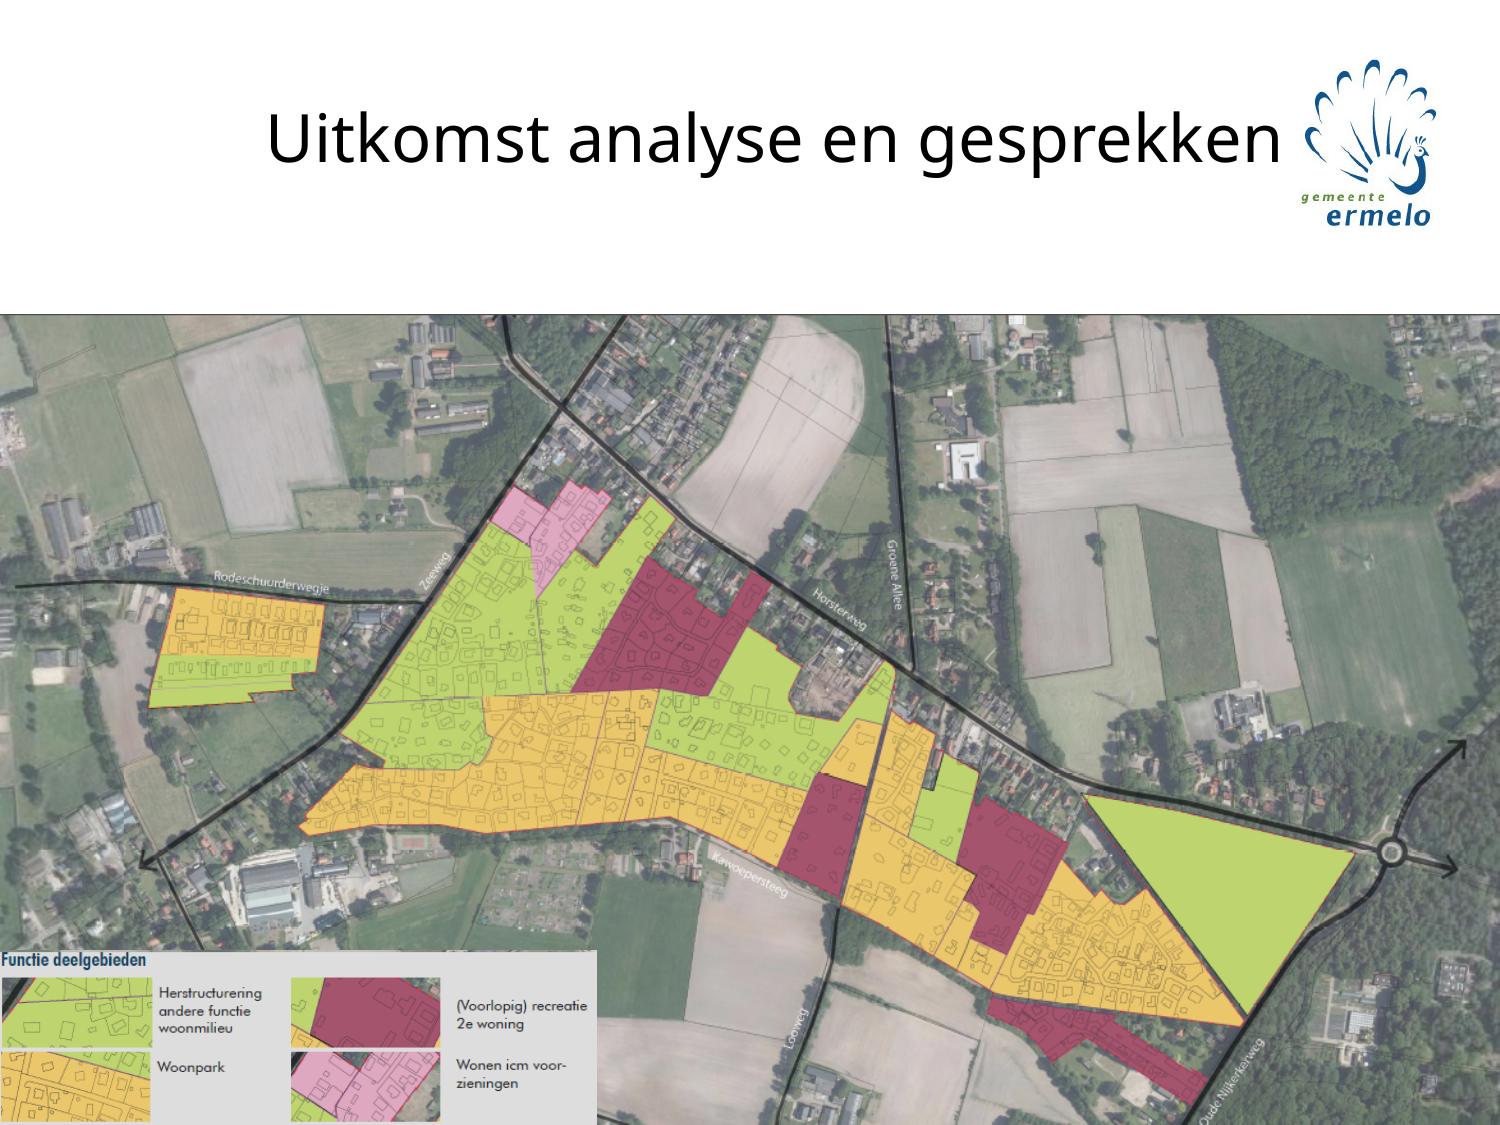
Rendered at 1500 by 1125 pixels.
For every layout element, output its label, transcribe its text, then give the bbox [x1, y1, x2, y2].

text_box Uitkomst analyse en gesprekken [100, 2, 1451, 270]
picture [0, 0, 1500, 1125]
